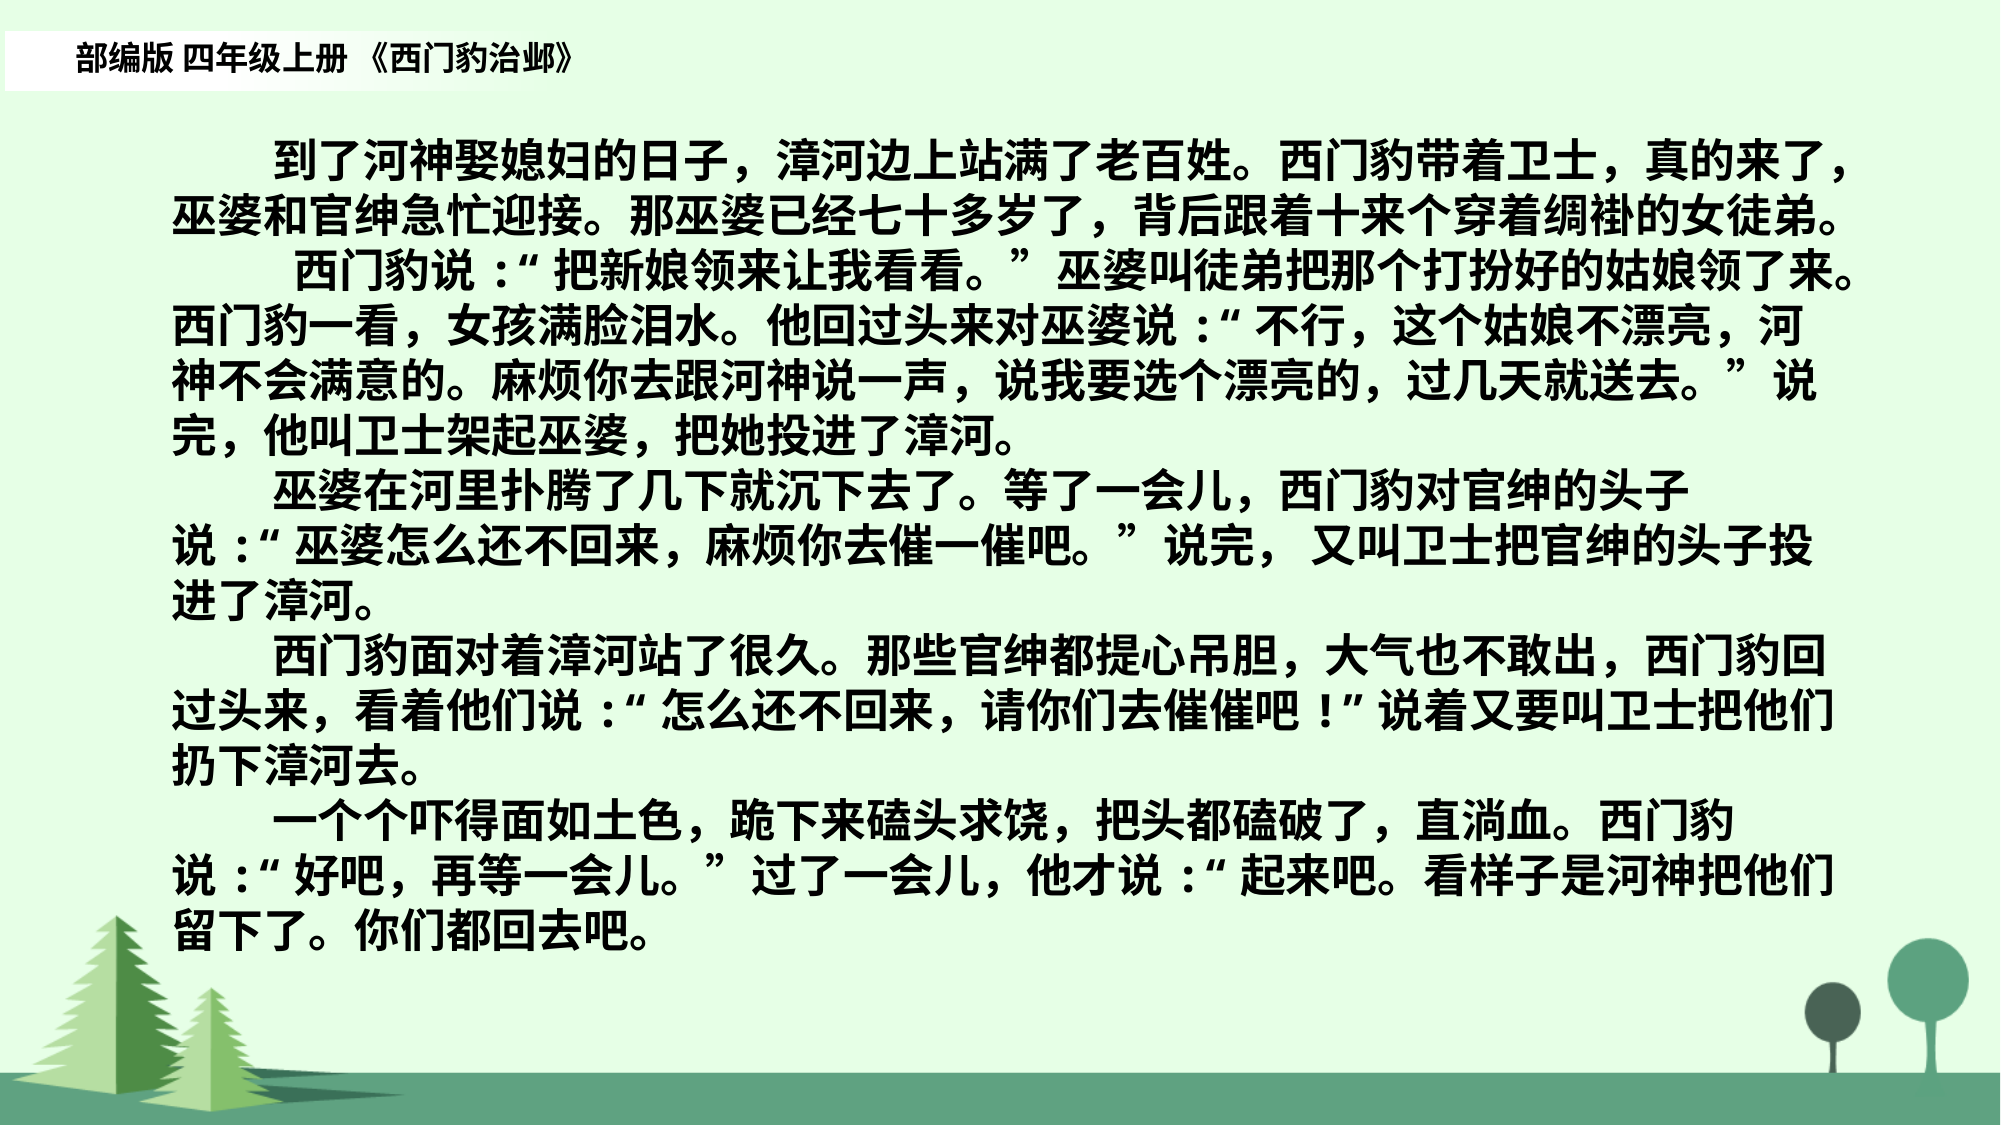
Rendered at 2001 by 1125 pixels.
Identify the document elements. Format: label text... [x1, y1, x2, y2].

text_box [5, 29, 619, 91]
picture [0, 0, 2001, 1125]
text_box 到了河神娶媳妇的日子，漳河边上站满了老百姓。西门豹带着卫士，真的来了，巫婆和官绅急忙迎接。那巫婆已经七十多岁了，背后跟着十来个穿着绸褂的女徒弟。 西门豹说:“把新娘领来让我看看。”巫婆叫徒弟把那个打扮好的姑娘领了来。西门豹一看，女孩满脸泪水。他回过头来对巫婆说:“不行，这个姑娘不漂亮，河神不会满意的。麻烦你去跟河神说一声，说我要选个漂亮的，过几天就送去。”说完，他叫卫士架起巫婆，把她投进了漳河。 巫婆在河里扑腾了几下就沉下去了。等了一会儿，西门豹对官绅的头子说:“巫婆怎么还不回来，麻烦你去催一催吧。”说完， 又叫卫士把官绅的头子投进了漳河。 西门豹面对着漳河站了很久。那些官绅都提心吊胆，大气也不敢出，西门豹回过头来，看着他们说:“怎么还不回来，请你们去催催吧!”说着又要叫卫士把他们扔下漳河去。 一个个吓得面如土色，跪下来磕头求饶，把头都磕破了，直淌血。西门豹说:“好吧，再等一会儿。”过了一会儿，他才说:“起来吧。看样子是河神把他们留下了。你们都回去吧。 [156, 124, 1853, 965]
